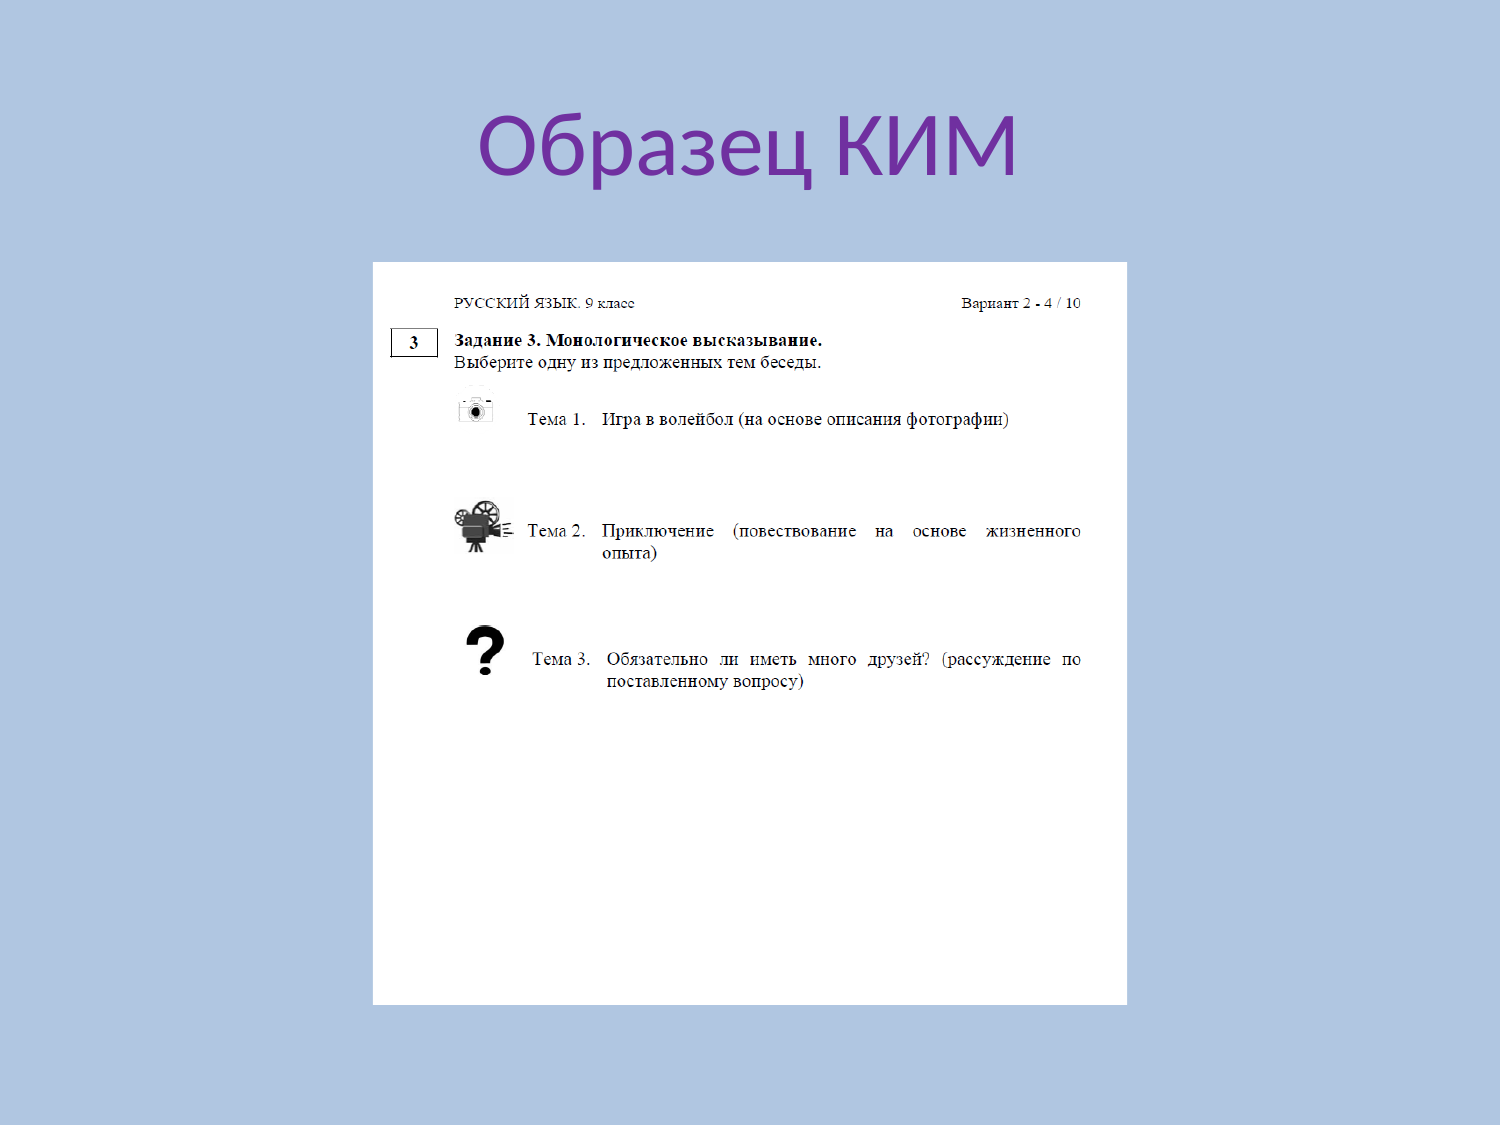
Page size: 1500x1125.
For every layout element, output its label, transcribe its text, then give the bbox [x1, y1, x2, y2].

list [372, 262, 1128, 1006]
title Образец КИМ [75, 45, 1425, 233]
